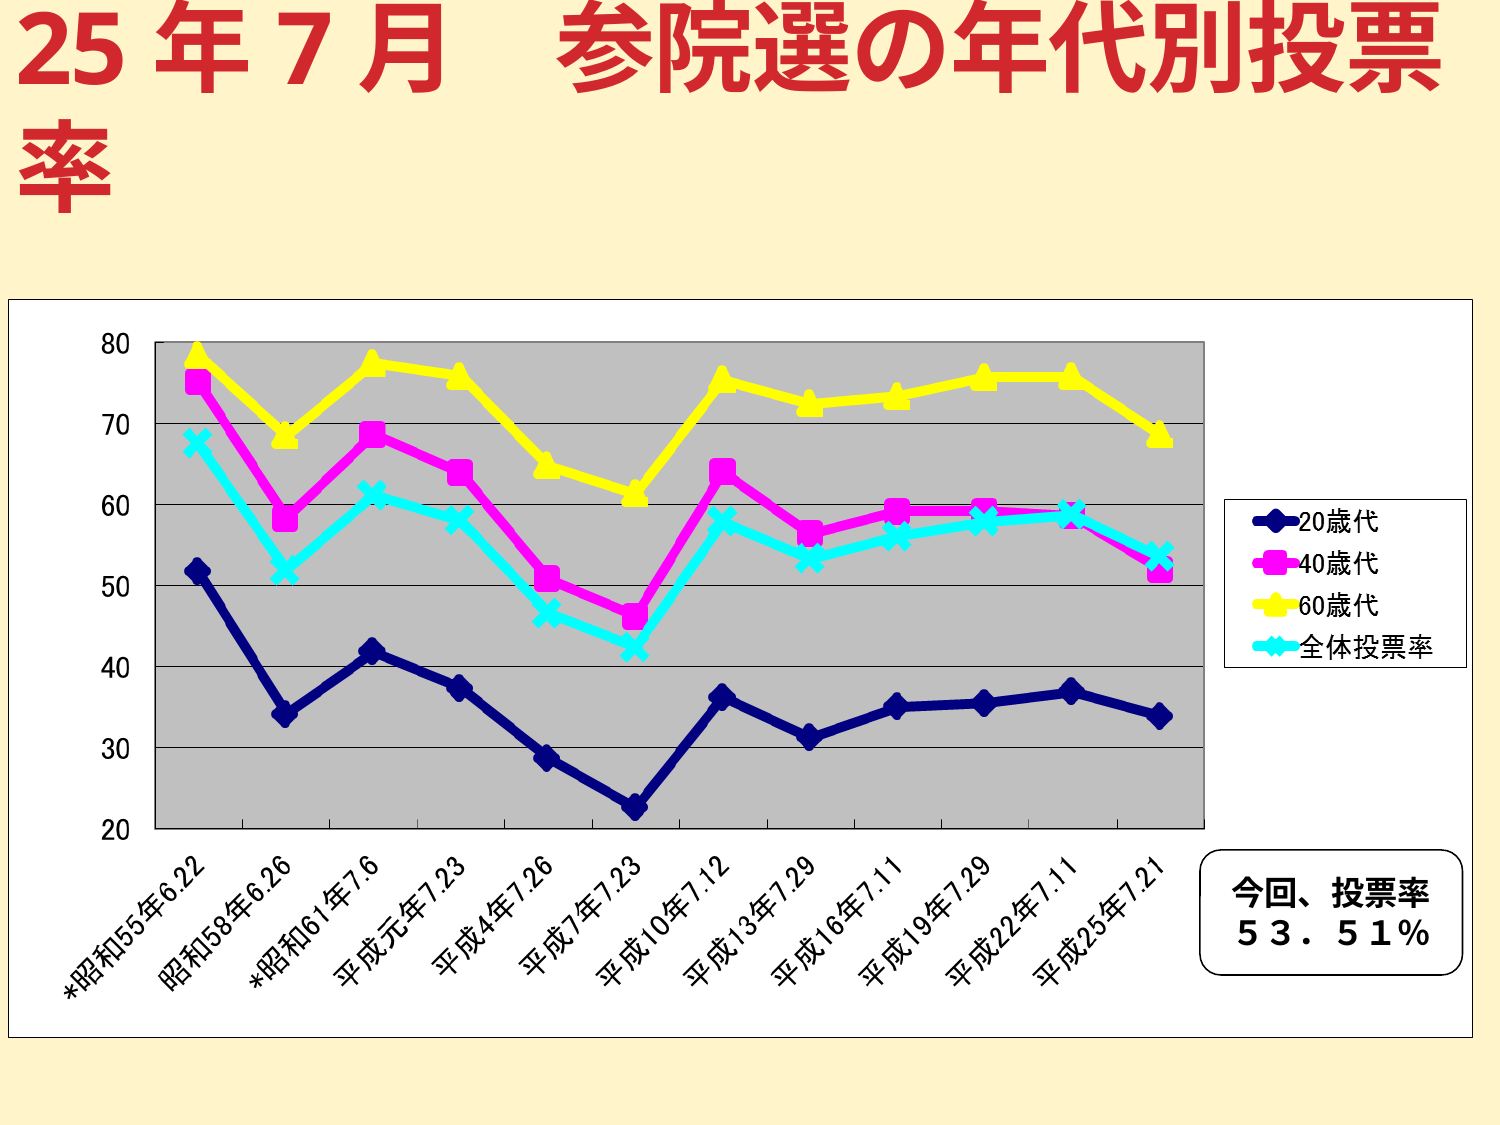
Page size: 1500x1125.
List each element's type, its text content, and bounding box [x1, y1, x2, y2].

title 25年7月 参院選の年代別投票率 [0, 45, 1500, 233]
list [0, 291, 1479, 1048]
